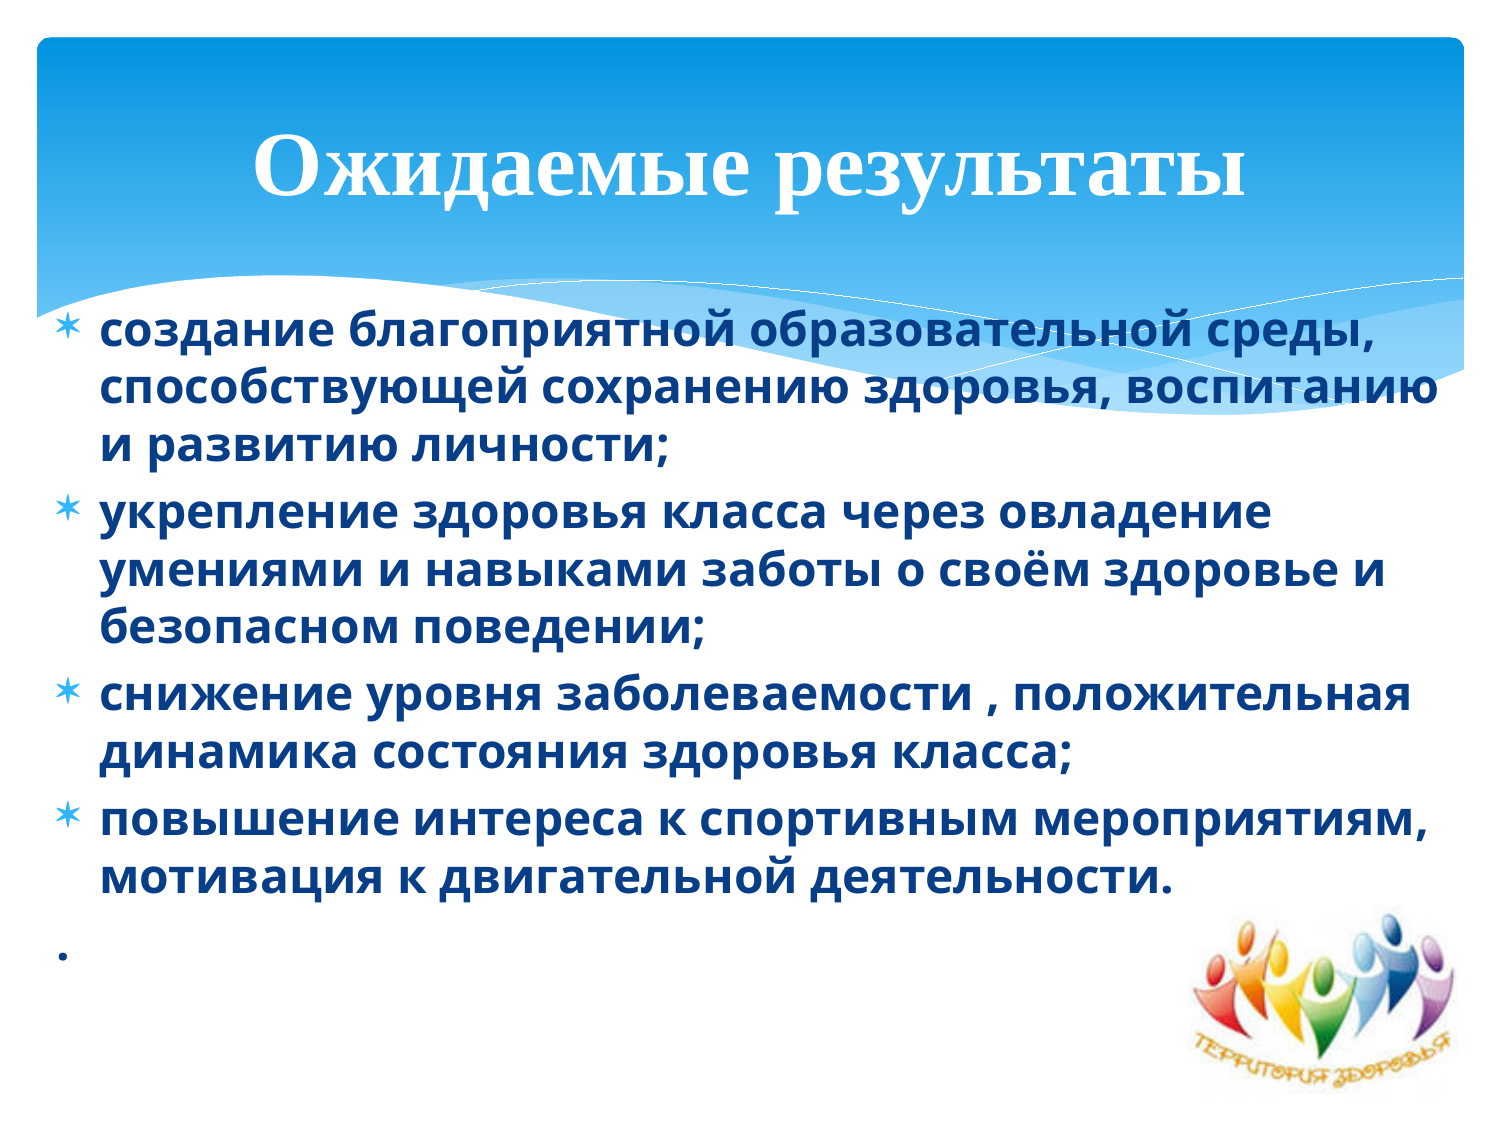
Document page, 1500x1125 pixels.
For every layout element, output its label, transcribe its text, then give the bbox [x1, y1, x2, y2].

list создание благоприятной образовательной среды, способствующей сохранению здоровья, воспитанию и развитию личности; укрепление здоровья класса через овладение умениями и навыками заботы о своём здоровье и безопасном поведении; снижение уровня заболеваемости , положительная динамика состояния здоровья класса; повышение интереса к спортивным мероприятиям, мотивация к двигательной деятельности. . [41, 290, 1459, 1035]
picture [1186, 904, 1459, 1103]
title Ожидаемые результаты [75, 55, 1425, 261]
